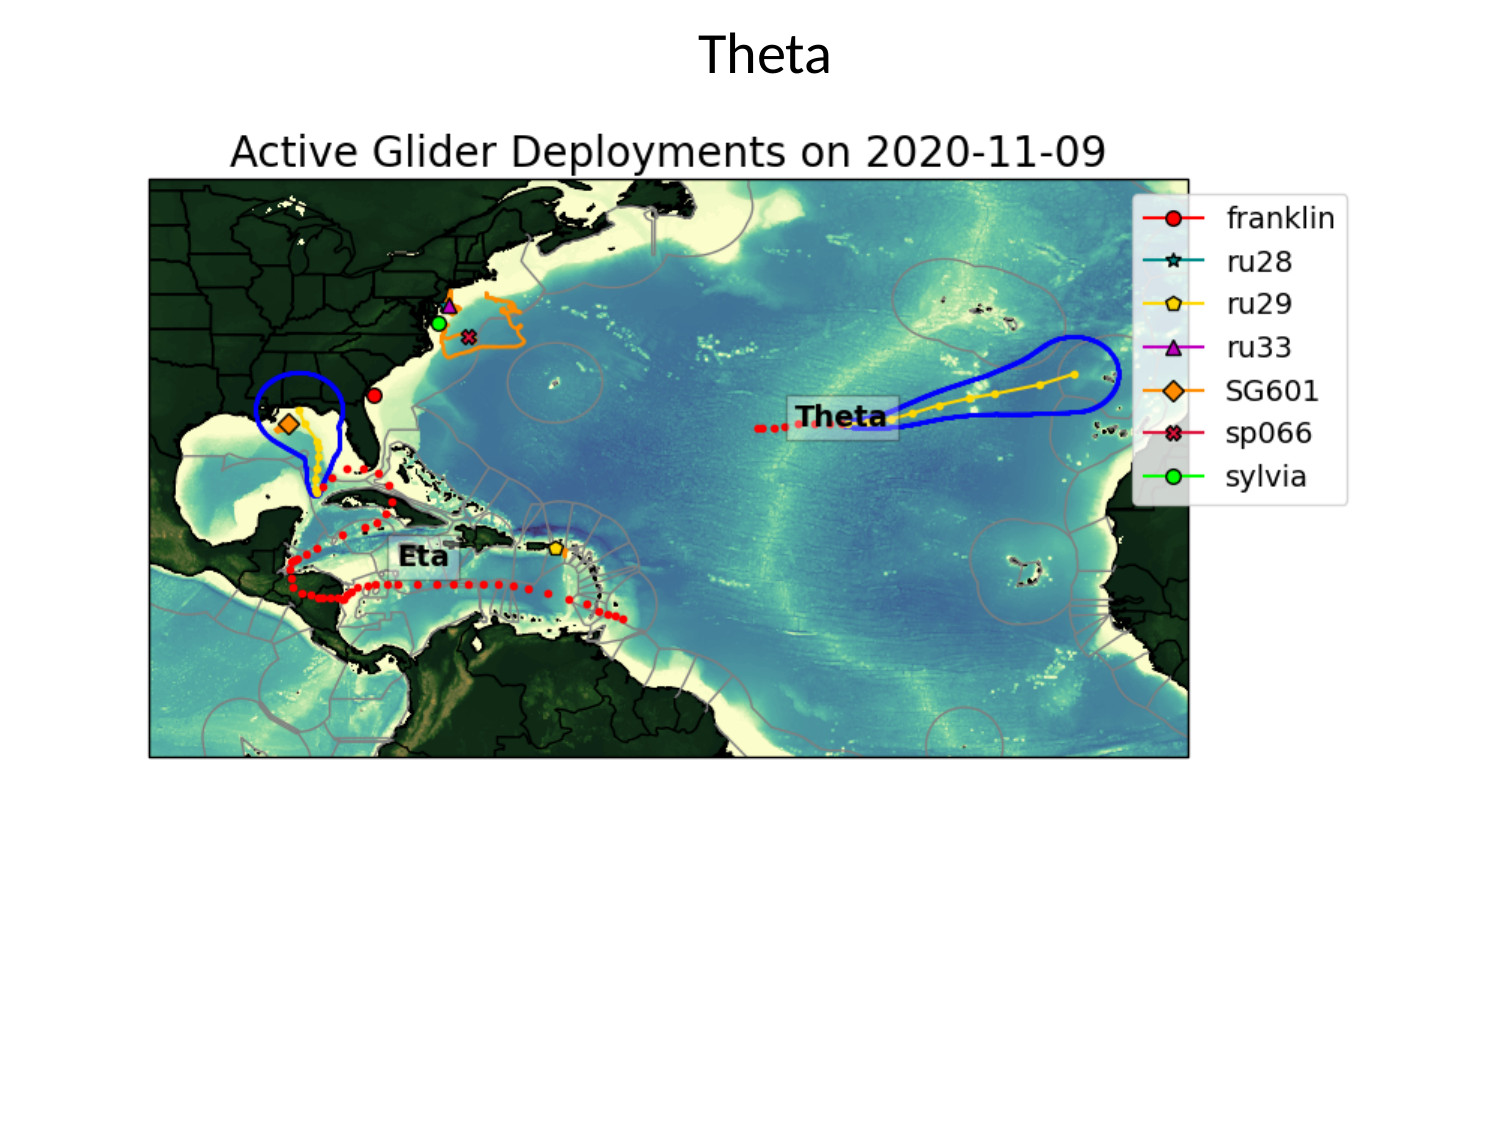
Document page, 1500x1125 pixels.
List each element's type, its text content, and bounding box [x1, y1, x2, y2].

picture [134, 119, 1362, 772]
text_box Theta [683, 7, 848, 93]
